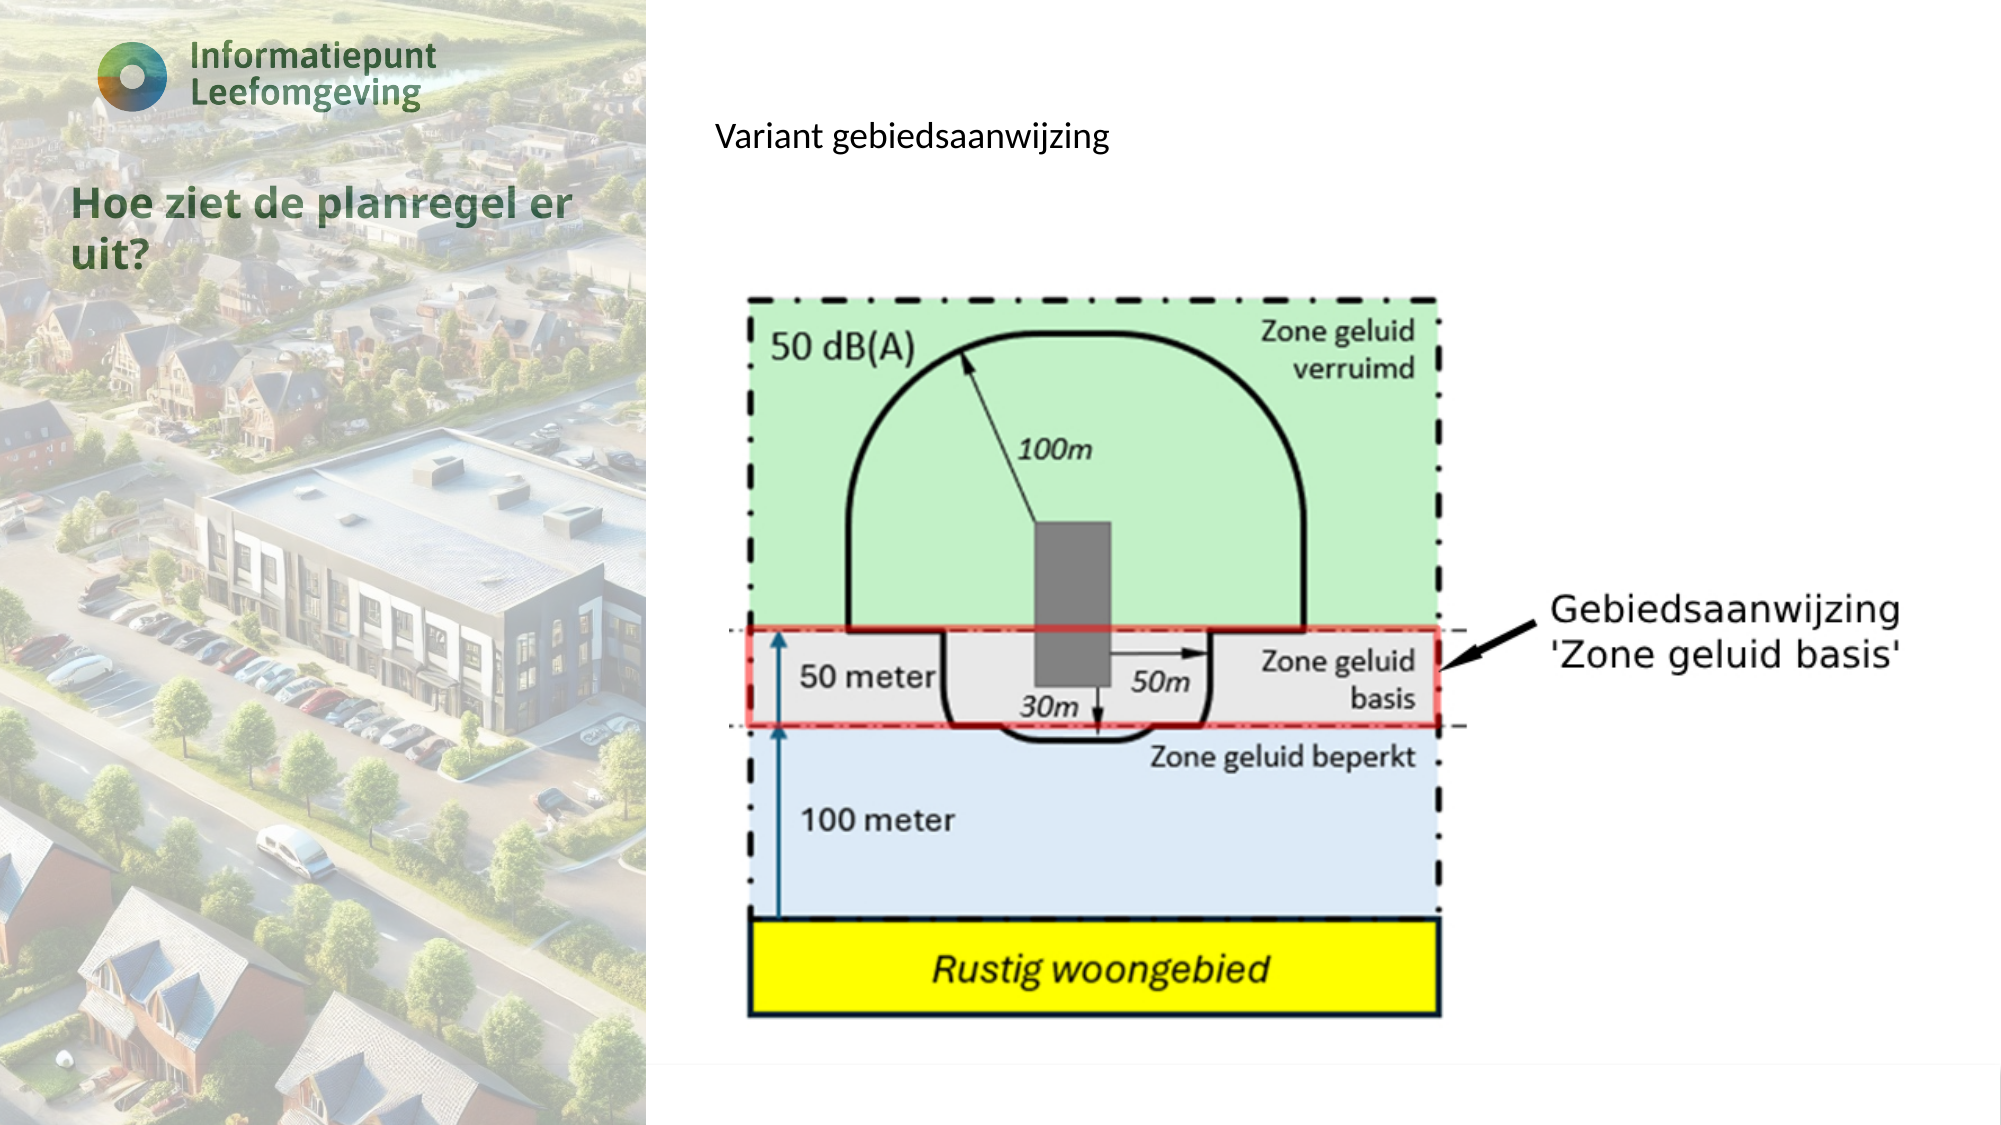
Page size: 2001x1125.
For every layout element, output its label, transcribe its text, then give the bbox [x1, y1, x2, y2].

picture [729, 201, 1980, 1044]
text_box Variant gebiedsaanwijzing [700, 103, 1864, 231]
picture [0, 0, 646, 1125]
